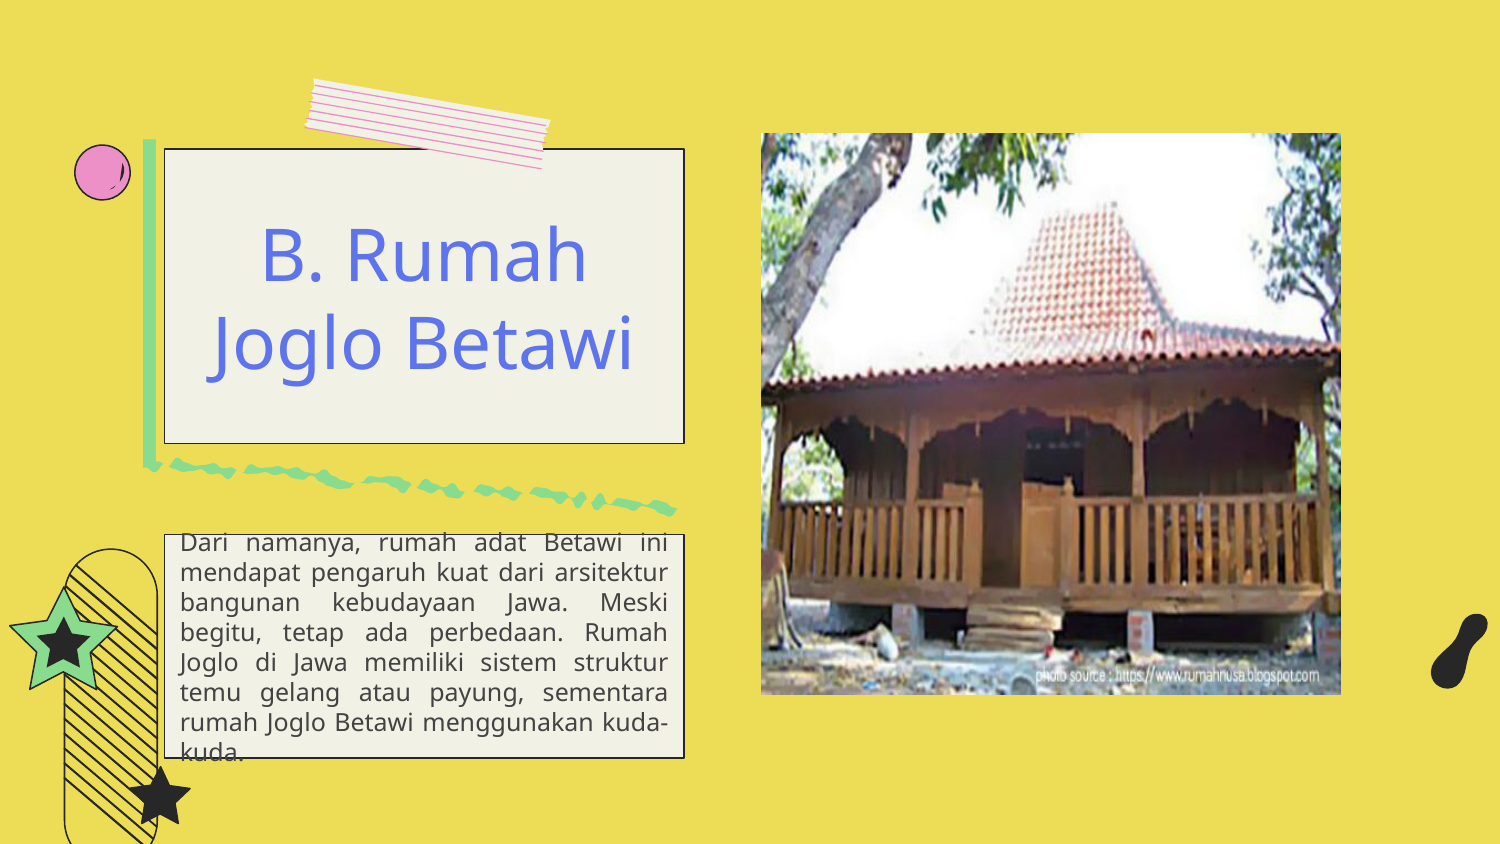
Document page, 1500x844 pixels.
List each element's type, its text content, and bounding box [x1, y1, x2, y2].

picture [761, 132, 1342, 695]
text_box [142, 132, 695, 518]
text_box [305, 98, 549, 150]
subtitle Dari namanya, rumah adat Betawi ini mendapat pengaruh kuat dari arsitektur bangunan kebudayaan Jawa. Meski begitu, tetap ada perbedaan. Rumah Joglo di Jawa memiliki sistem struktur temu gelang atau payung, sementara rumah Joglo Betawi menggunakan kuda-kuda. [164, 534, 685, 759]
